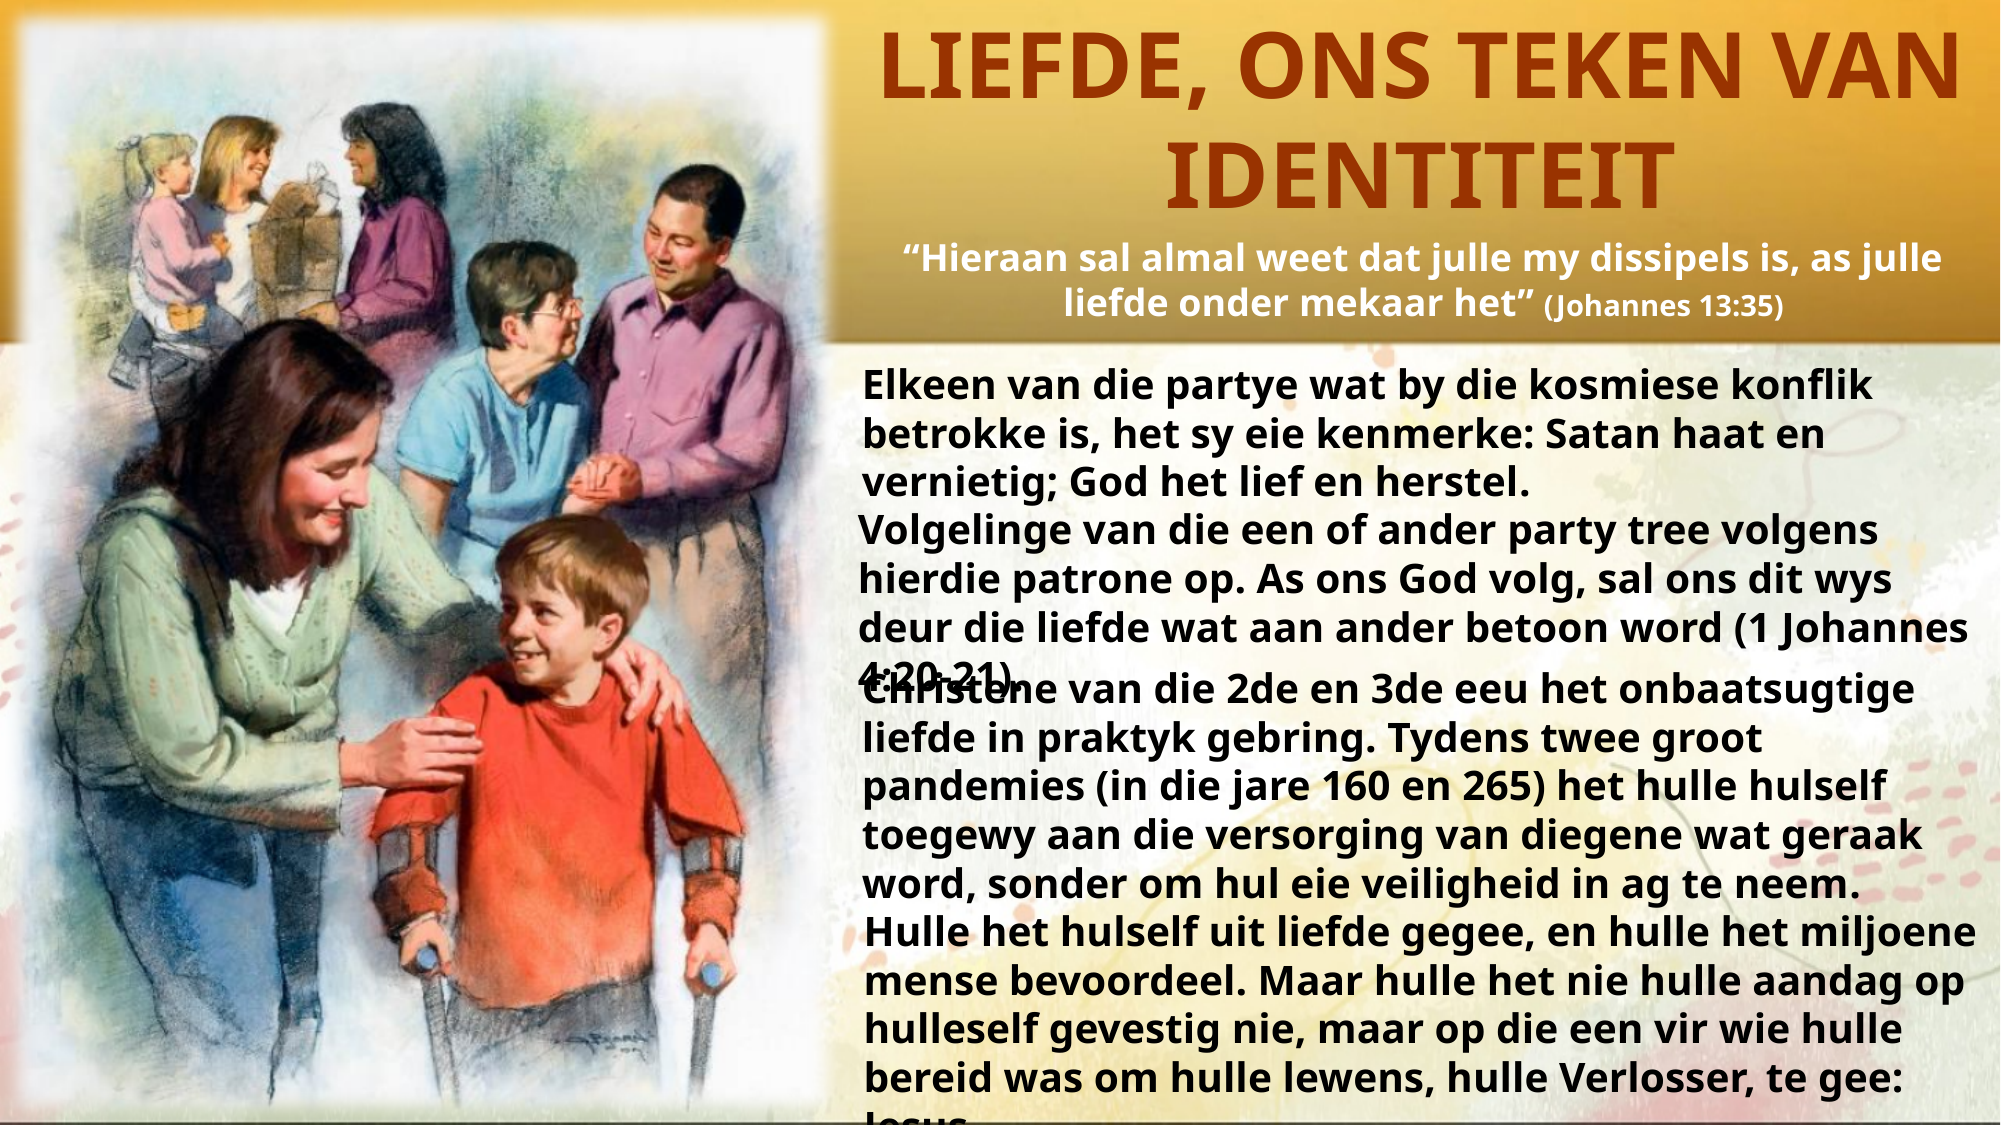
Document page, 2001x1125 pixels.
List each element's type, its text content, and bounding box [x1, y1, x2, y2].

text_box Hulle het hulself uit liefde gegee, en hulle het miljoene mense bevoordeel. Maar hulle het nie hulle aandag op hulleself gevestig nie, maar op die een vir wie hulle bereid was om hulle lewens, hulle Verlosser, te gee: Jesus. [848, 914, 2000, 1125]
text_box LIEFDE, ONS TEKEN VAN IDENTITEIT [844, 0, 2000, 235]
picture [0, 0, 2001, 1125]
text_box Volgelinge van die een of ander party tree volgens hierdie patrone op. As ons God volg, sal ons dit wys deur die liefde wat aan ander betoon word (1 Johannes 4:20-21). [844, 496, 1995, 707]
text_box Elkeen van die partye wat by die kosmiese konflik betrokke is, het sy eie kenmerke: Satan haat en vernietig; God het lief en herstel. [847, 351, 1999, 513]
text_box Christene van die 2de en 3de eeu het onbaatsugtige liefde in praktyk gebring. Tydens twee groot pandemies (in die jare 160 en 265) het hulle hulself toegewy aan die versorging van diegene wat geraak word, sonder om hul eie veiligheid in ag te neem. [847, 655, 2000, 914]
text_box “Hieraan sal almal weet dat julle my dissipels is, as julle liefde onder mekaar het” (Johannes 13:35) [847, 226, 2000, 332]
